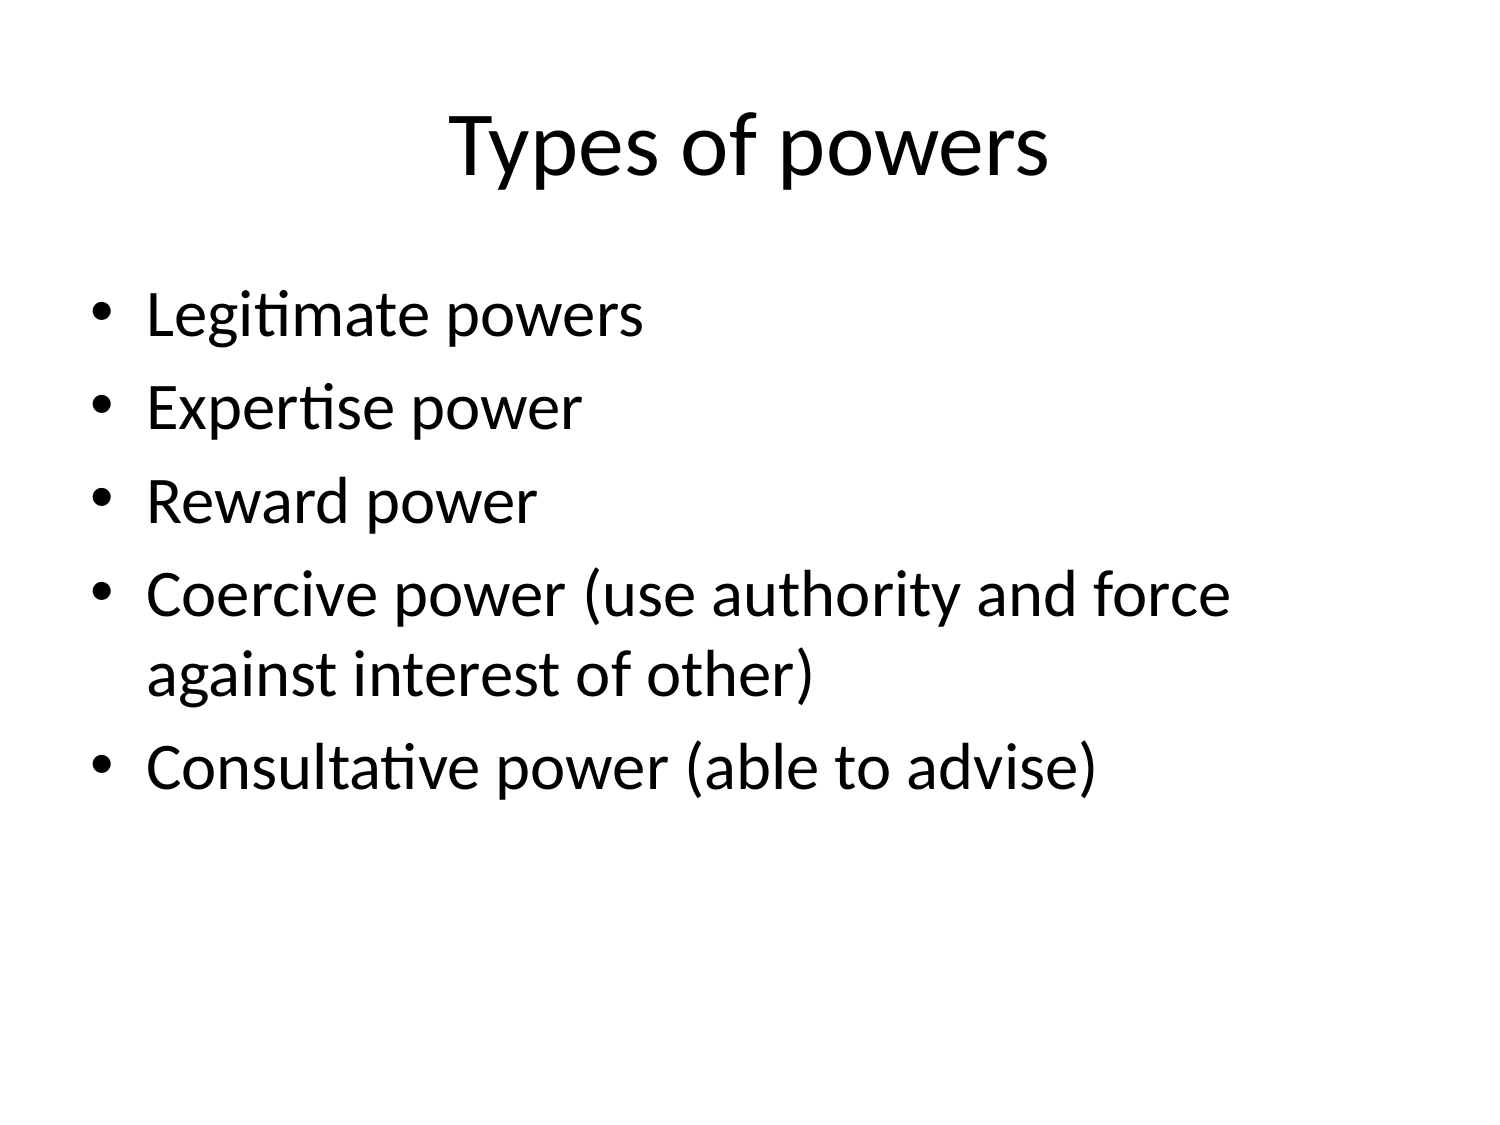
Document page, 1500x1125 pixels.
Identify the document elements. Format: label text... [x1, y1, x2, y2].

list Legitimate powers Expertise power Reward power Coercive power (use authority and force against interest of other) Consultative power (able to advise) [75, 262, 1425, 1005]
title Types of powers [75, 45, 1425, 233]
